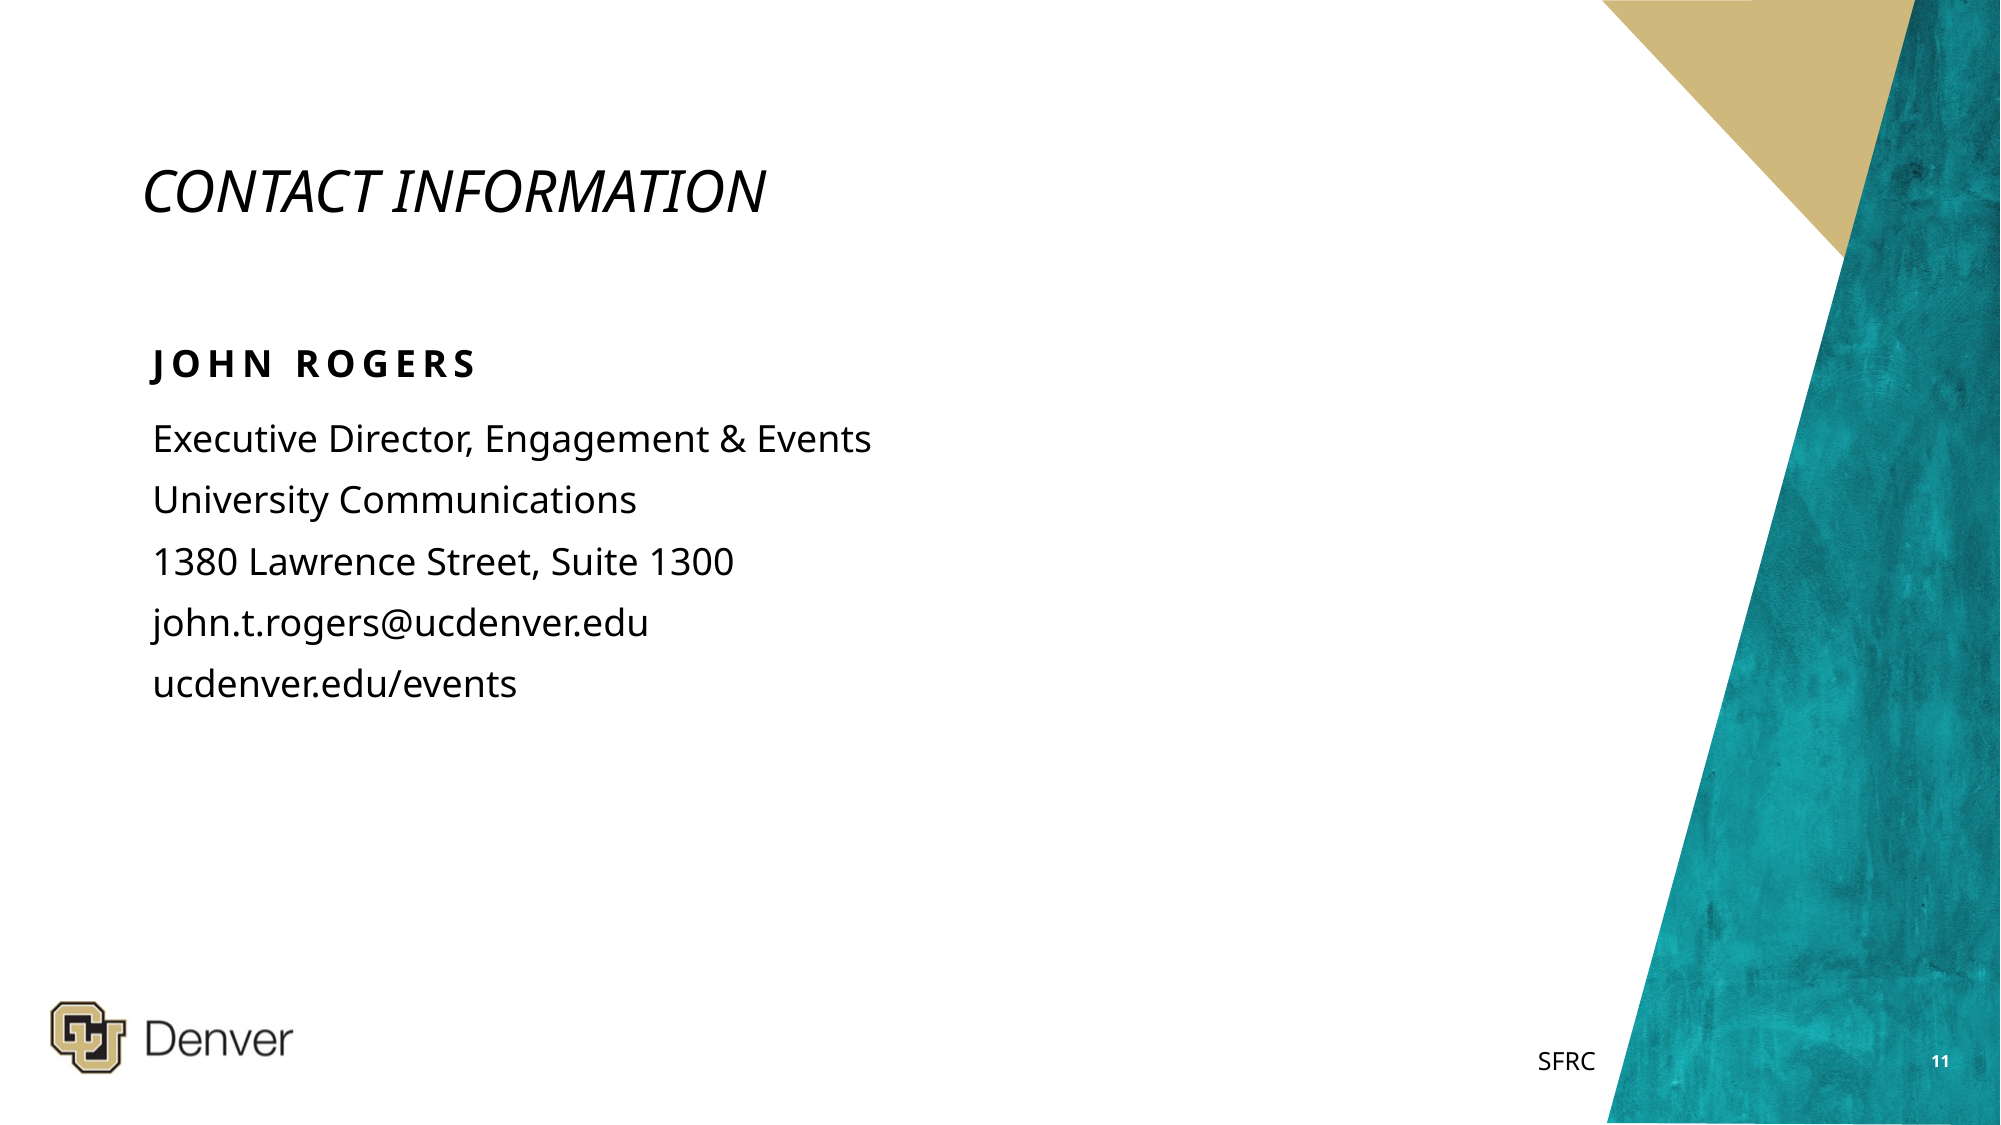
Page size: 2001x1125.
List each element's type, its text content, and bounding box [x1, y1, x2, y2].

picture [50, 1001, 296, 1077]
title CONTACT INFORMATION [66, 118, 1998, 269]
list JOHN ROGERS [137, 337, 1596, 412]
list Executive Director, Engagement & Events University Communications 1380 Lawrence Street, Suite 1300 john.t.rogers@ucdenver.edu ucdenver.edu/events [137, 412, 1596, 900]
slide_number 11 [1822, 999, 1950, 1075]
footer SFRC [920, 999, 1596, 1075]
picture [1606, 0, 2000, 1125]
